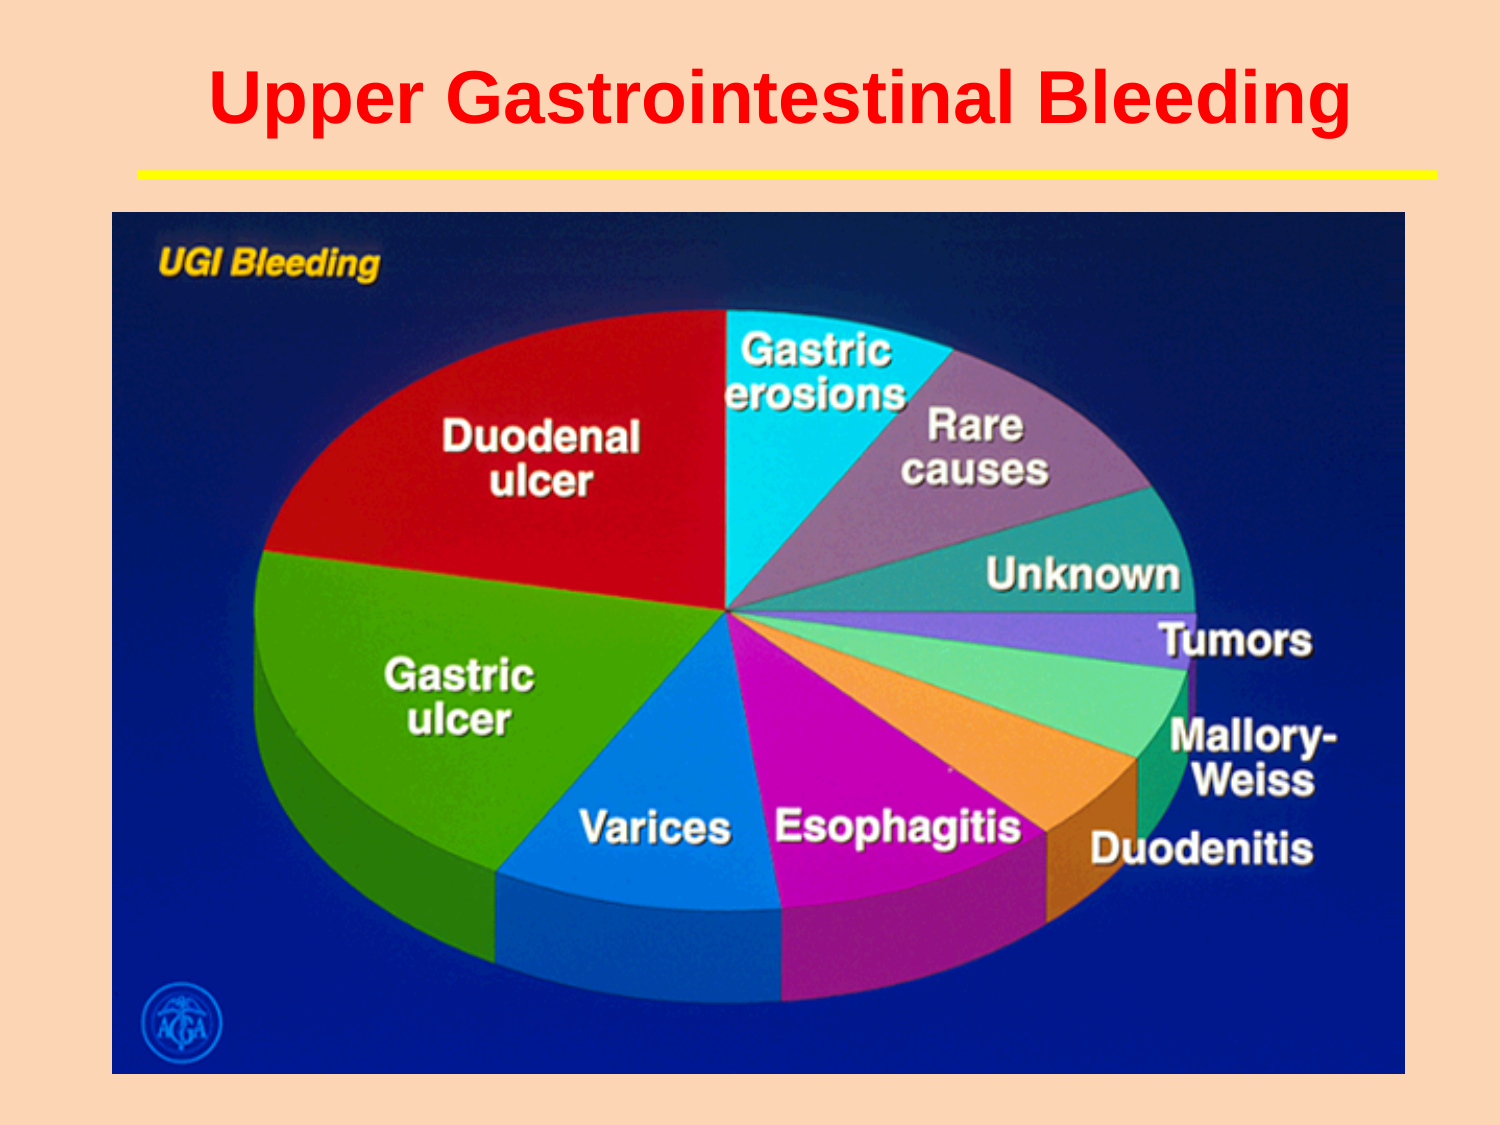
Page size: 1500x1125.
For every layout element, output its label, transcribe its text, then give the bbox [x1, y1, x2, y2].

text_box Upper Gastrointestinal Bleeding [99, 0, 1463, 188]
picture [112, 212, 1405, 1074]
